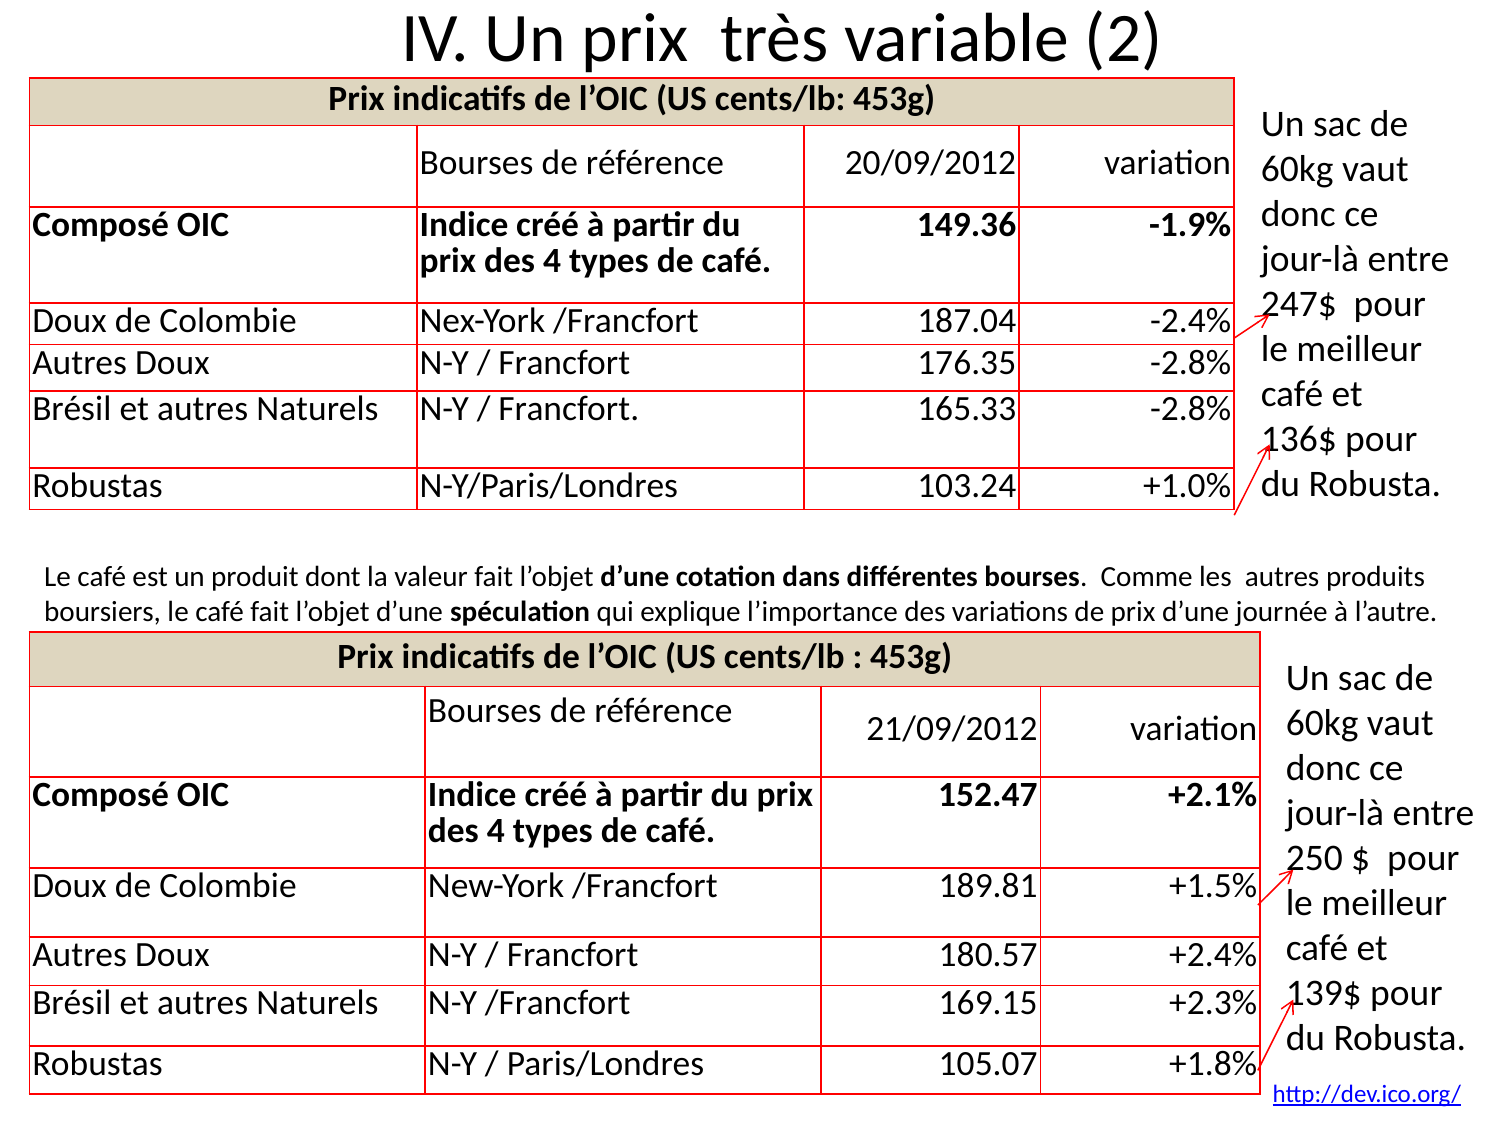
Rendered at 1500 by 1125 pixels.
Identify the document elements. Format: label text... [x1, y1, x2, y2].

text_box Un sac de 60kg vaut donc ce jour-là entre 250 $ pour le meilleur café et 139$ pour du Robusta. [1271, 645, 1496, 1065]
table_cell 176.35 [805, 345, 1018, 390]
table_cell +2.4% [1041, 938, 1259, 985]
table_cell [30, 687, 424, 776]
table_cell Robustas [30, 1047, 424, 1093]
table_cell 20/09/2012 [805, 126, 1018, 206]
table_cell N-Y / Francfort [426, 938, 820, 985]
table_cell 149.36 [805, 208, 1018, 302]
table_cell Brésil et autres Naturels [30, 392, 416, 467]
text_box http://dev.ico.org/ [1257, 1070, 1483, 1116]
table_cell N-Y / Francfort. [418, 392, 803, 467]
text_box [734, 0, 766, 53]
table_cell variation [1041, 687, 1259, 776]
table_cell Nex-York /Francfort [418, 304, 803, 344]
table_cell 165.33 [805, 392, 1018, 467]
table_cell Bourses de référence [426, 687, 820, 776]
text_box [1233, 314, 1270, 339]
table_cell Autres Doux [30, 938, 424, 985]
table_cell +1.0% [1020, 469, 1228, 509]
table_header Prix indicatifs de l’OIC (US cents/lb: 453g) [30, 79, 1233, 125]
title IV. Un prix très variable (2) [64, 0, 1500, 83]
table_cell 152.47 [822, 778, 1040, 867]
table_cell variation [1020, 126, 1233, 206]
table_cell Composé OIC [30, 208, 416, 302]
table_cell 169.15 [822, 986, 1040, 1045]
table_cell Brésil et autres Naturels [30, 986, 424, 1045]
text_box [1257, 869, 1294, 906]
table_cell -1.9% [1020, 208, 1233, 302]
table_cell +1.8% [1041, 1047, 1257, 1093]
table_cell N-Y /Francfort [426, 986, 820, 1045]
table_cell N-Y / Francfort [418, 345, 803, 390]
table_cell 189.81 [822, 869, 1040, 936]
table_header Prix indicatifs de l’OIC (US cents/lb : 453g) [30, 635, 1259, 686]
table_cell New-York /Francfort [426, 869, 820, 936]
table_cell Composé OIC [30, 778, 424, 867]
table_cell Autres Doux [30, 345, 416, 390]
text_box Un sac de 60kg vaut donc ce jour-là entre 247$ pour le meilleur café et 136$ pour du Robusta. [1246, 91, 1471, 511]
table_cell N-Y/Paris/Londres [418, 469, 803, 509]
table_cell Indice créé à partir du prix des 4 types de café. [418, 208, 803, 302]
table_cell -2.8% [1020, 345, 1233, 390]
table_cell Indice créé à partir du prix des 4 types de café. [426, 778, 820, 867]
table_cell [30, 126, 416, 206]
table_cell 187.04 [805, 304, 1018, 344]
table_cell Doux de Colombie [30, 869, 424, 936]
text_box Le café est un produit dont la valeur fait l’objet d’une cotation dans différentes bourses. Comme les autres produits boursiers, le café fait l’objet d’une spéculation qui explique l’importance des variations de prix d’une journée à l’autre. [29, 515, 1500, 635]
table_cell N-Y / Paris/Londres [426, 1047, 820, 1093]
table_cell Doux de Colombie [30, 304, 416, 344]
table_cell +1.5% [1041, 869, 1259, 936]
table_cell 180.57 [822, 938, 1040, 985]
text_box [1233, 444, 1270, 516]
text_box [1257, 999, 1294, 1071]
table_cell +2.3% [1041, 986, 1259, 1045]
table_cell 103.24 [805, 469, 1018, 509]
table_cell +2.1% [1041, 778, 1259, 867]
table_cell Bourses de référence [418, 126, 803, 206]
table_cell 21/09/2012 [822, 687, 1040, 776]
table_cell 105.07 [822, 1047, 1040, 1093]
table_cell Robustas [30, 469, 416, 509]
table_cell -2.4% [1020, 304, 1233, 344]
table_cell -2.8% [1020, 392, 1233, 467]
